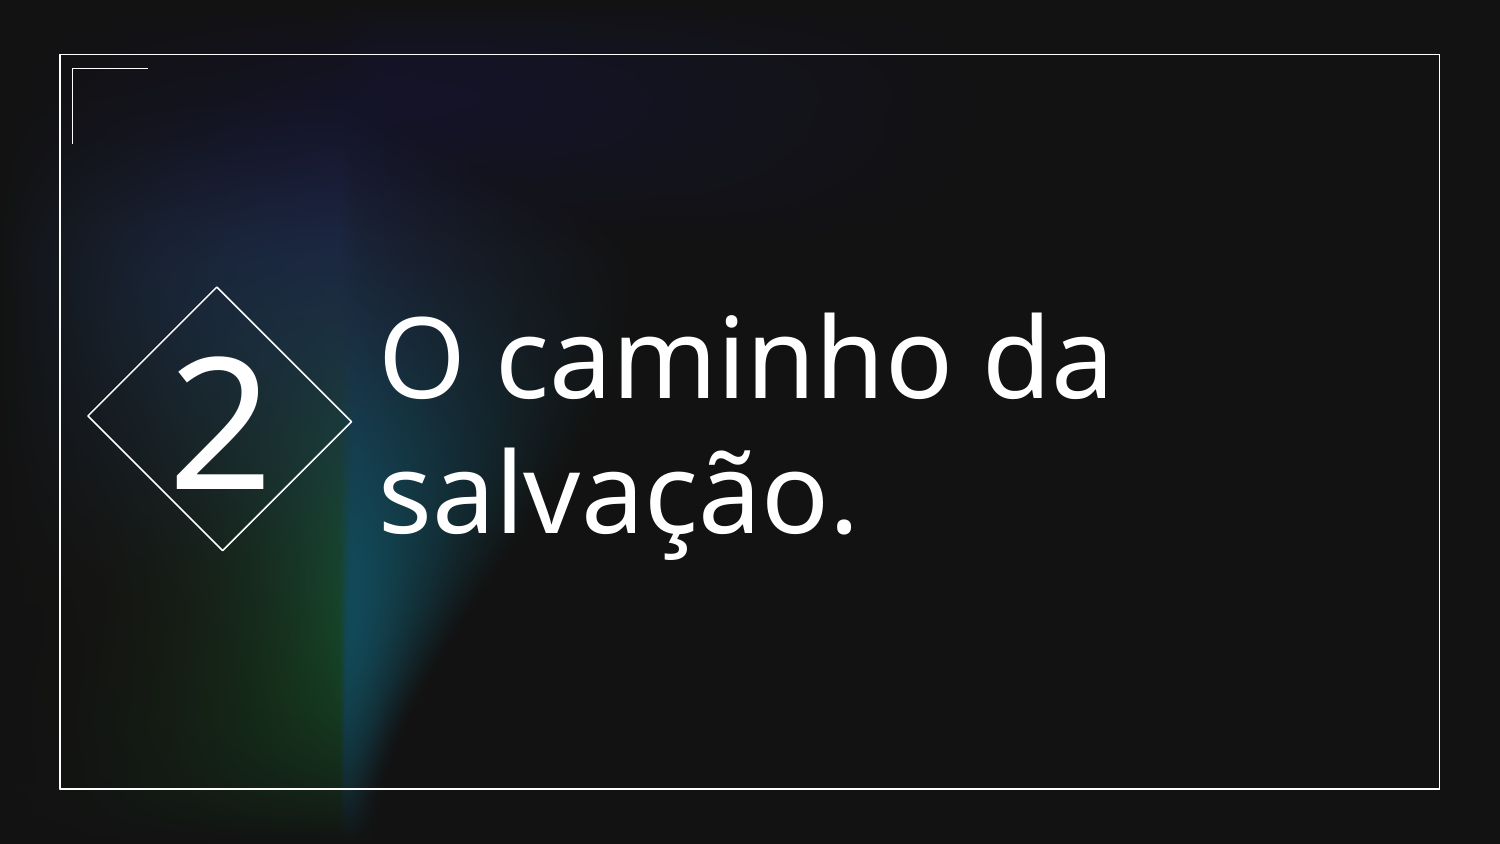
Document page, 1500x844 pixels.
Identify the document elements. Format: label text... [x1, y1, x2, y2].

title O caminho da salvação. [363, 351, 1430, 490]
text_box [175, 287, 258, 328]
text_box [126, 455, 319, 551]
title 2 [58, 328, 355, 455]
